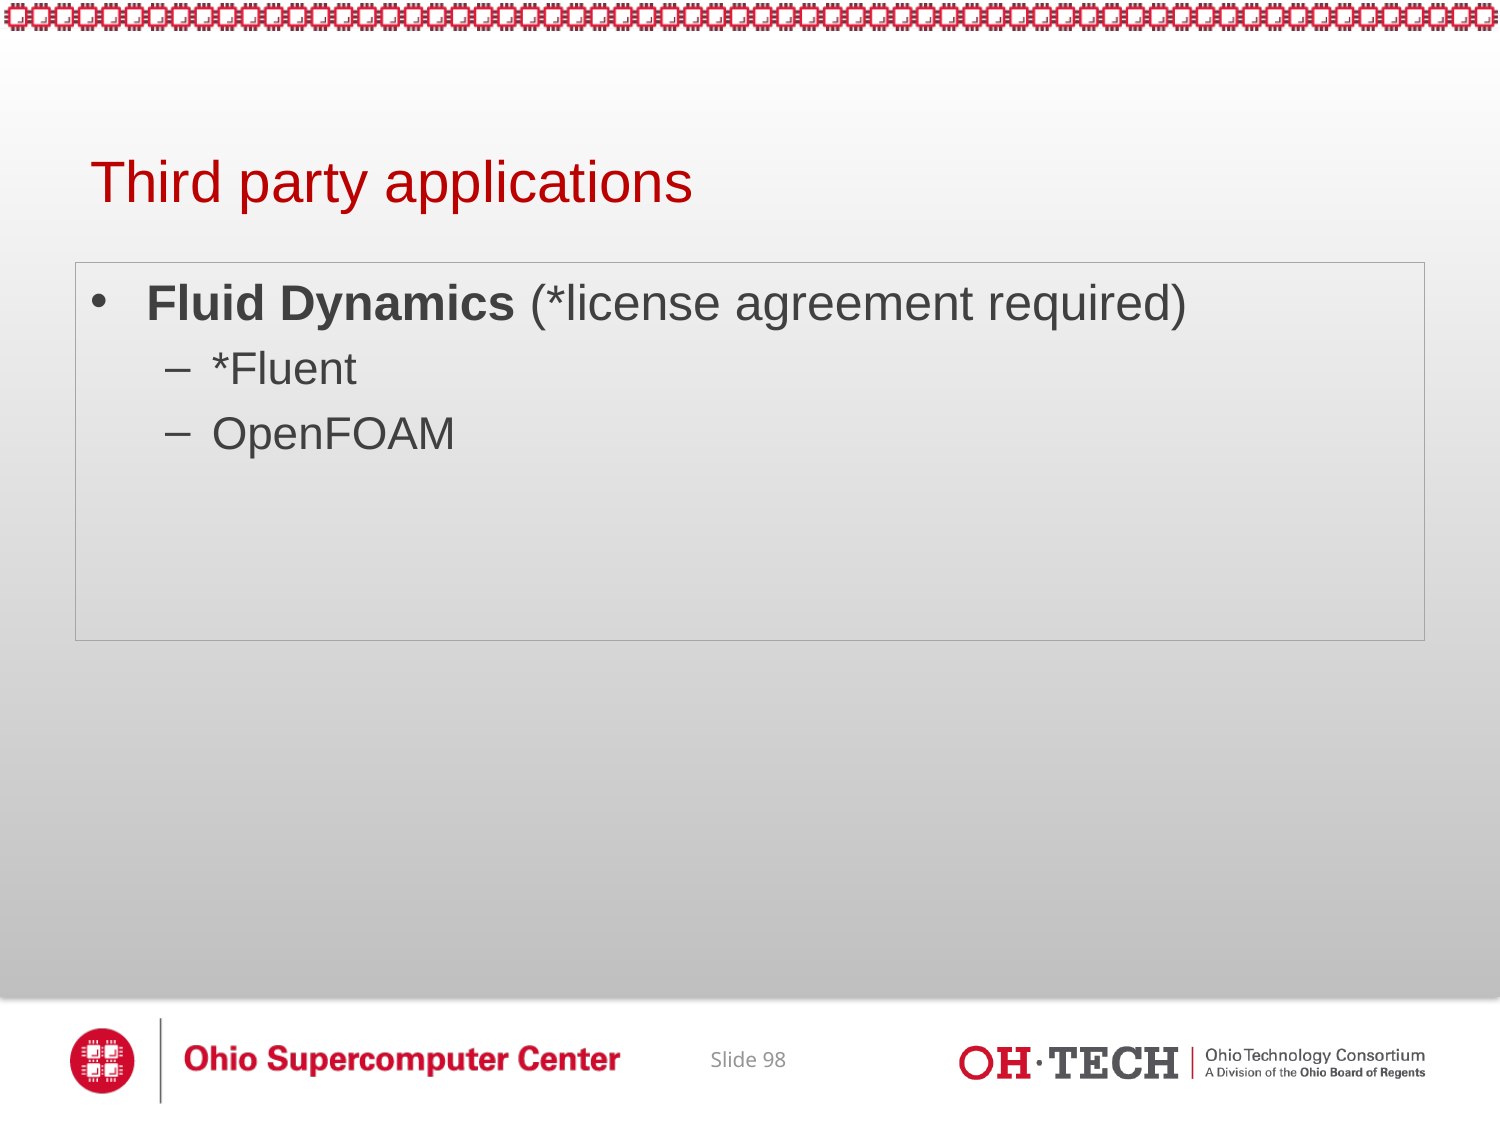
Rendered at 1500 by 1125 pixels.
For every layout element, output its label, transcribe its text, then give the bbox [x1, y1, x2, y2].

title Third party applications [75, 125, 1425, 233]
list Fluid Dynamics (*license agreement required) *Fluent OpenFOAM [75, 262, 1425, 641]
picture [69, 1017, 622, 1105]
picture [0, 3, 1500, 31]
picture [949, 1032, 1441, 1091]
